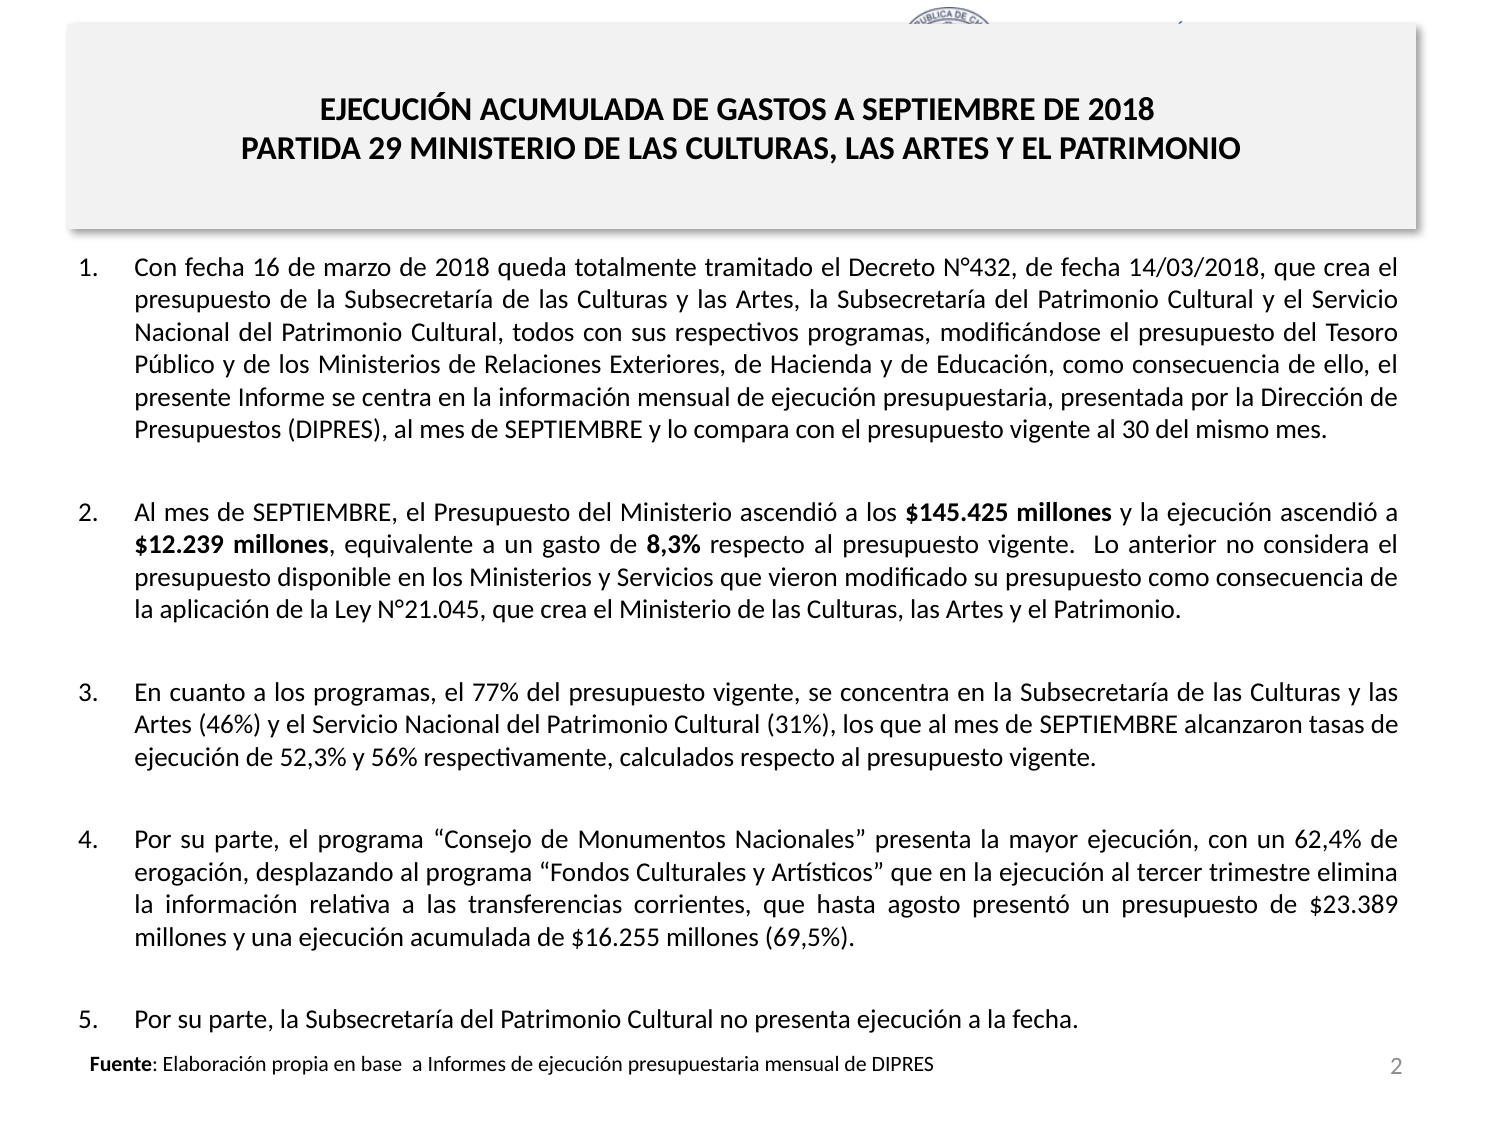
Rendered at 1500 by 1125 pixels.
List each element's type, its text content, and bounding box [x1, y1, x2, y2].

text_box Principales hallazgos Con fecha 16 de marzo de 2018 queda totalmente tramitado el Decreto N°432, de fecha 14/03/2018, que crea el presupuesto de la Subsecretaría de las Culturas y las Artes, la Subsecretaría del Patrimonio Cultural y el Servicio Nacional del Patrimonio Cultural, todos con sus respectivos programas, modificándose el presupuesto del Tesoro Público y de los Ministerios de Relaciones Exteriores, de Hacienda y de Educación, como consecuencia de ello, el presente Informe se centra en la información mensual de ejecución presupuestaria, presentada por la Dirección de Presupuestos (DIPRES), al mes de SEPTIEMBRE y lo compara con el presupuesto vigente al 30 del mismo mes. Al mes de SEPTIEMBRE, el Presupuesto del Ministerio ascendió a los $145.425 millones y la ejecución ascendió a $12.239 millones, equivalente a un gasto de 8,3% respecto al presupuesto vigente. Lo anterior no considera el presupuesto disponible en los Ministerios y Servicios que vieron modificado su presupuesto como consecuencia de la aplicación de la Ley N°21.045, que crea el Ministerio de las Culturas, las Artes y el Patrimonio. En cuanto a los programas, el 77% del presupuesto vigente, se concentra en la Subsecretaría de las Culturas y las Artes (46%) y el Servicio Nacional del Patrimonio Cultural (31%), los que al mes de SEPTIEMBRE alcanzaron tasas de ejecución de 52,3% y 56% respectivamente, calculados respecto al presupuesto vigente. Por su parte, el programa “Consejo de Monumentos Nacionales” presenta la mayor ejecución, con un 62,4% de erogación, desplazando al programa “Fondos Culturales y Artísticos” que en la ejecución al tercer trimestre elimina la información relativa a las transferencias corrientes, que hasta agosto presentó un presupuesto de $23.389 millones y una ejecución acumulada de $16.255 millones (69,5%). Por su parte, la Subsecretaría del Patrimonio Cultural no presenta ejecución a la fecha. [63, 184, 1414, 1035]
title EJECUCIÓN ACUMULADA DE GASTOS A SEPTIEMBRE DE 2018 PARTIDA 29 MINISTERIO DE LAS CULTURAS, LAS ARTES Y EL PATRIMONIO [68, 24, 1416, 229]
picture [903, 7, 997, 24]
slide_number 2 [1067, 1035, 1418, 1095]
